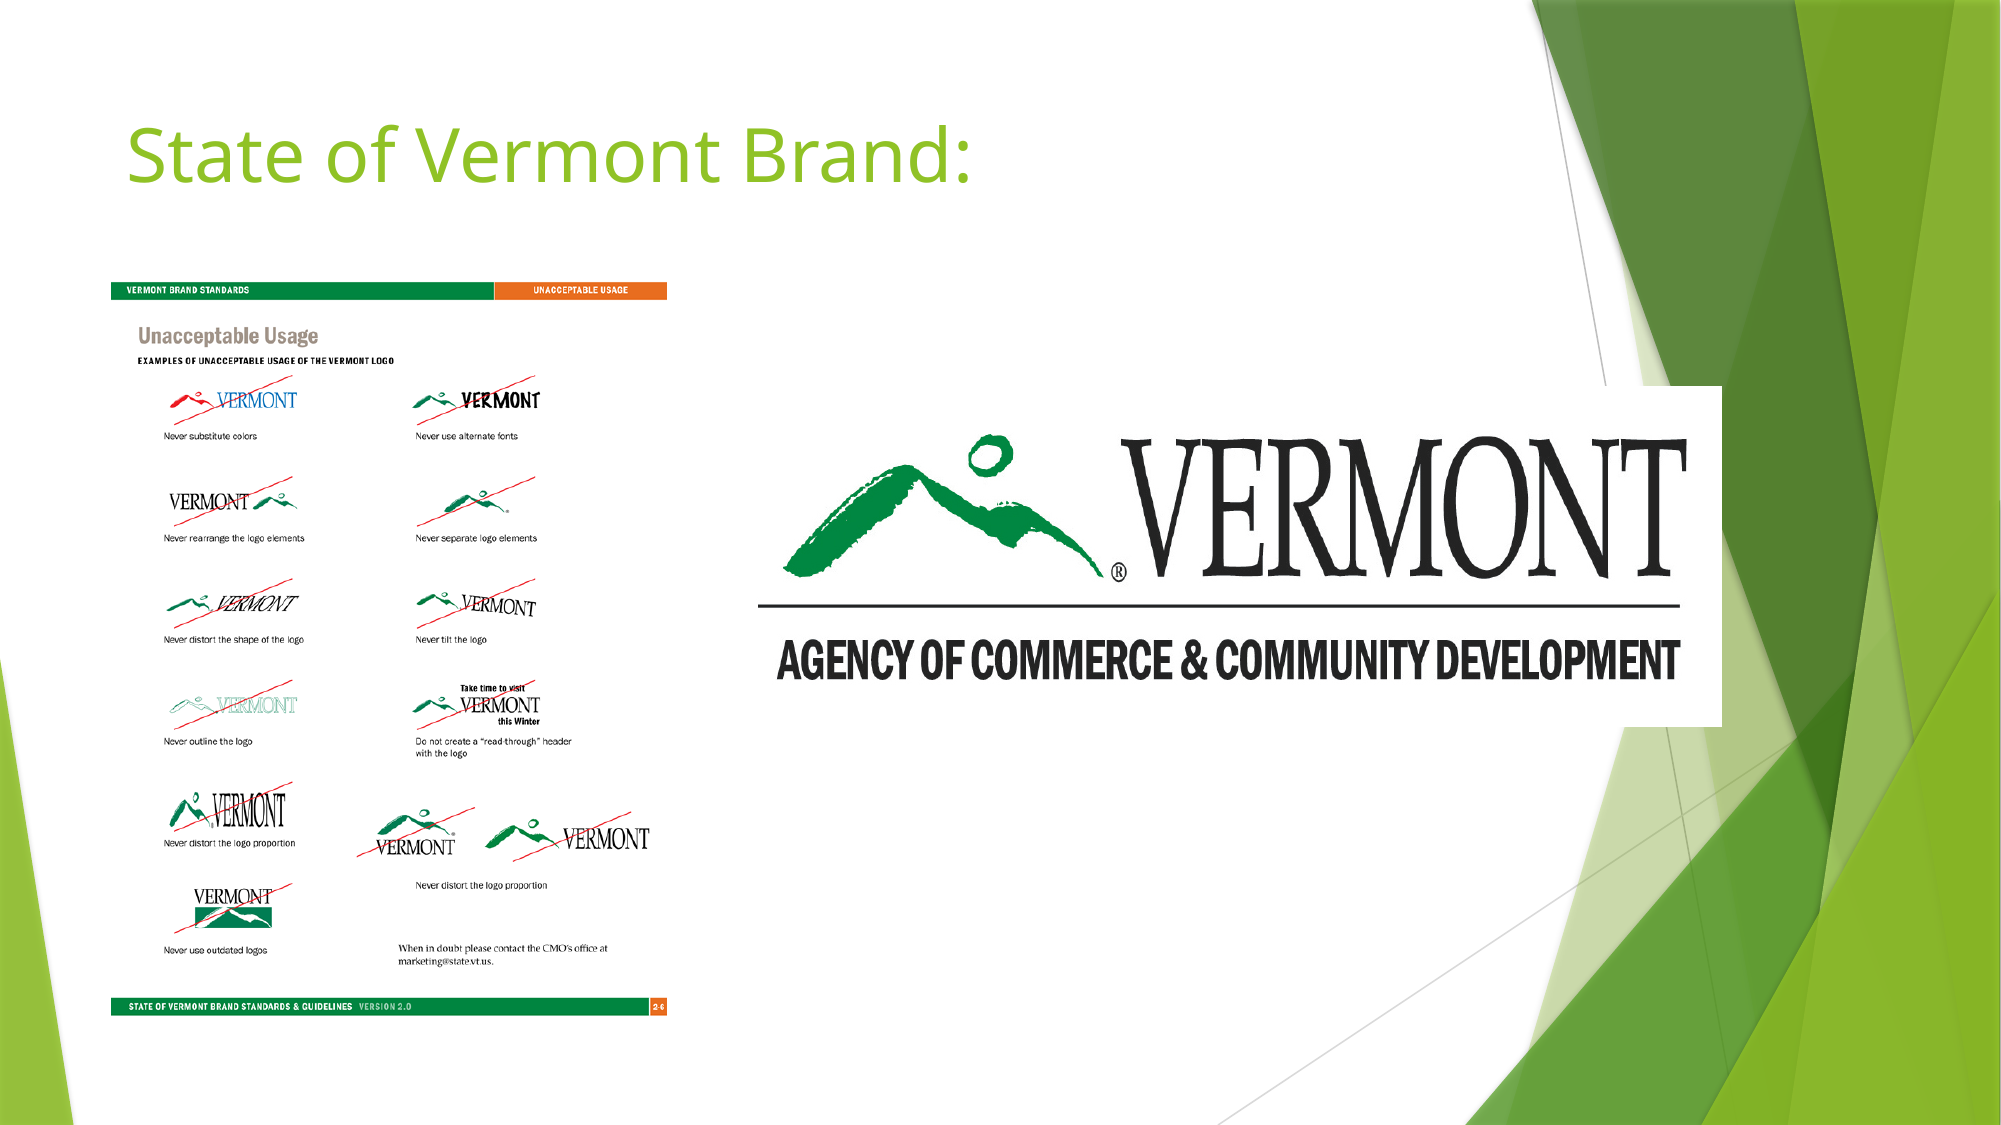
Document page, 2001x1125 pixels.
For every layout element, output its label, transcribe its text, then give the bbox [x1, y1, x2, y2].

title State of Vermont Brand: [111, 99, 1522, 317]
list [110, 276, 668, 1021]
picture [720, 386, 1722, 727]
